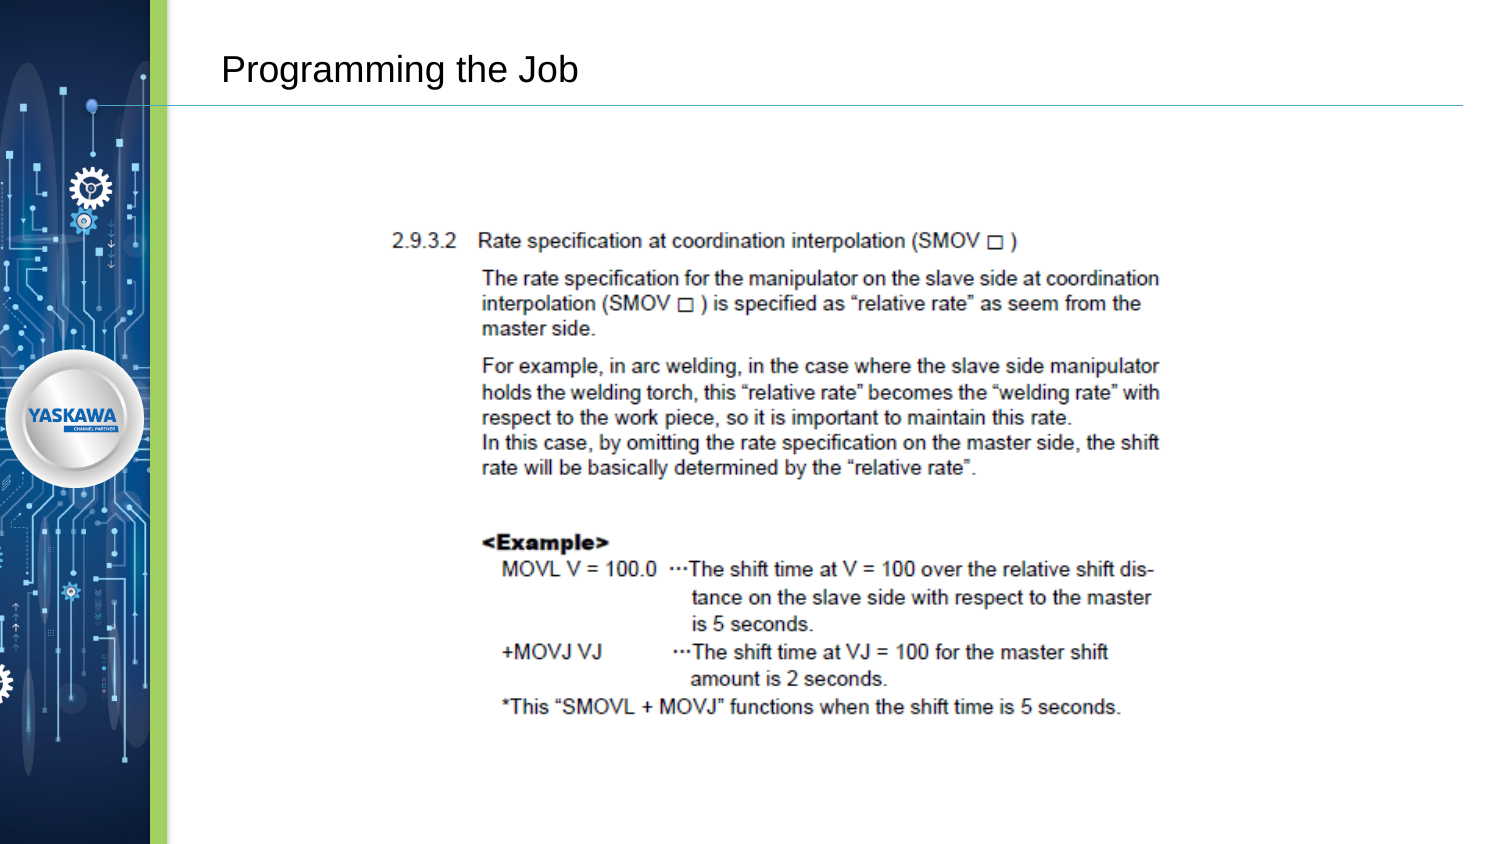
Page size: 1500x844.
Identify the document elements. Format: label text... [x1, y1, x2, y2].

text_box Programming the Job [206, 37, 594, 97]
picture [378, 219, 1178, 744]
text_box [85, 98, 98, 113]
picture [0, 0, 170, 844]
